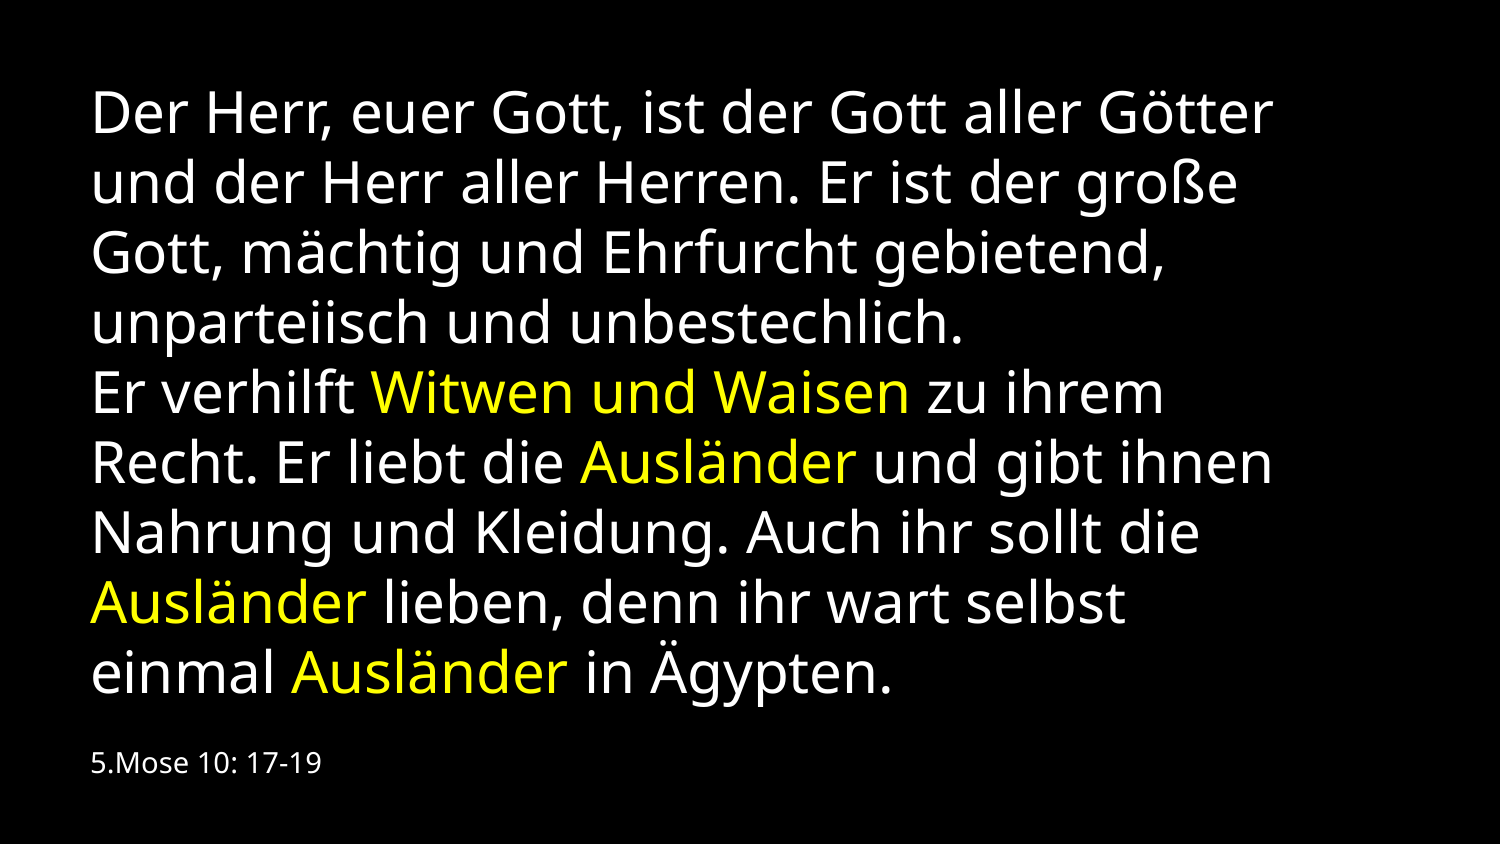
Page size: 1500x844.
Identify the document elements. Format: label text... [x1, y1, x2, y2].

text_box Der Herr, euer Gott, ist der Gott aller Götter und der Herr aller Herren. Er ist der große Gott, mächtig und Ehrfurcht gebietend, unparteiisch und unbestechlich. Er verhilft Witwen und Waisen zu ihrem Recht. Er liebt die Ausländer und gibt ihnen Nahrung und Kleidung. Auch ihr sollt die Ausländer lieben, denn ihr wart selbst einmal Ausländer in Ägypten. 5.Mose 10: 17-19 [75, 67, 1304, 787]
